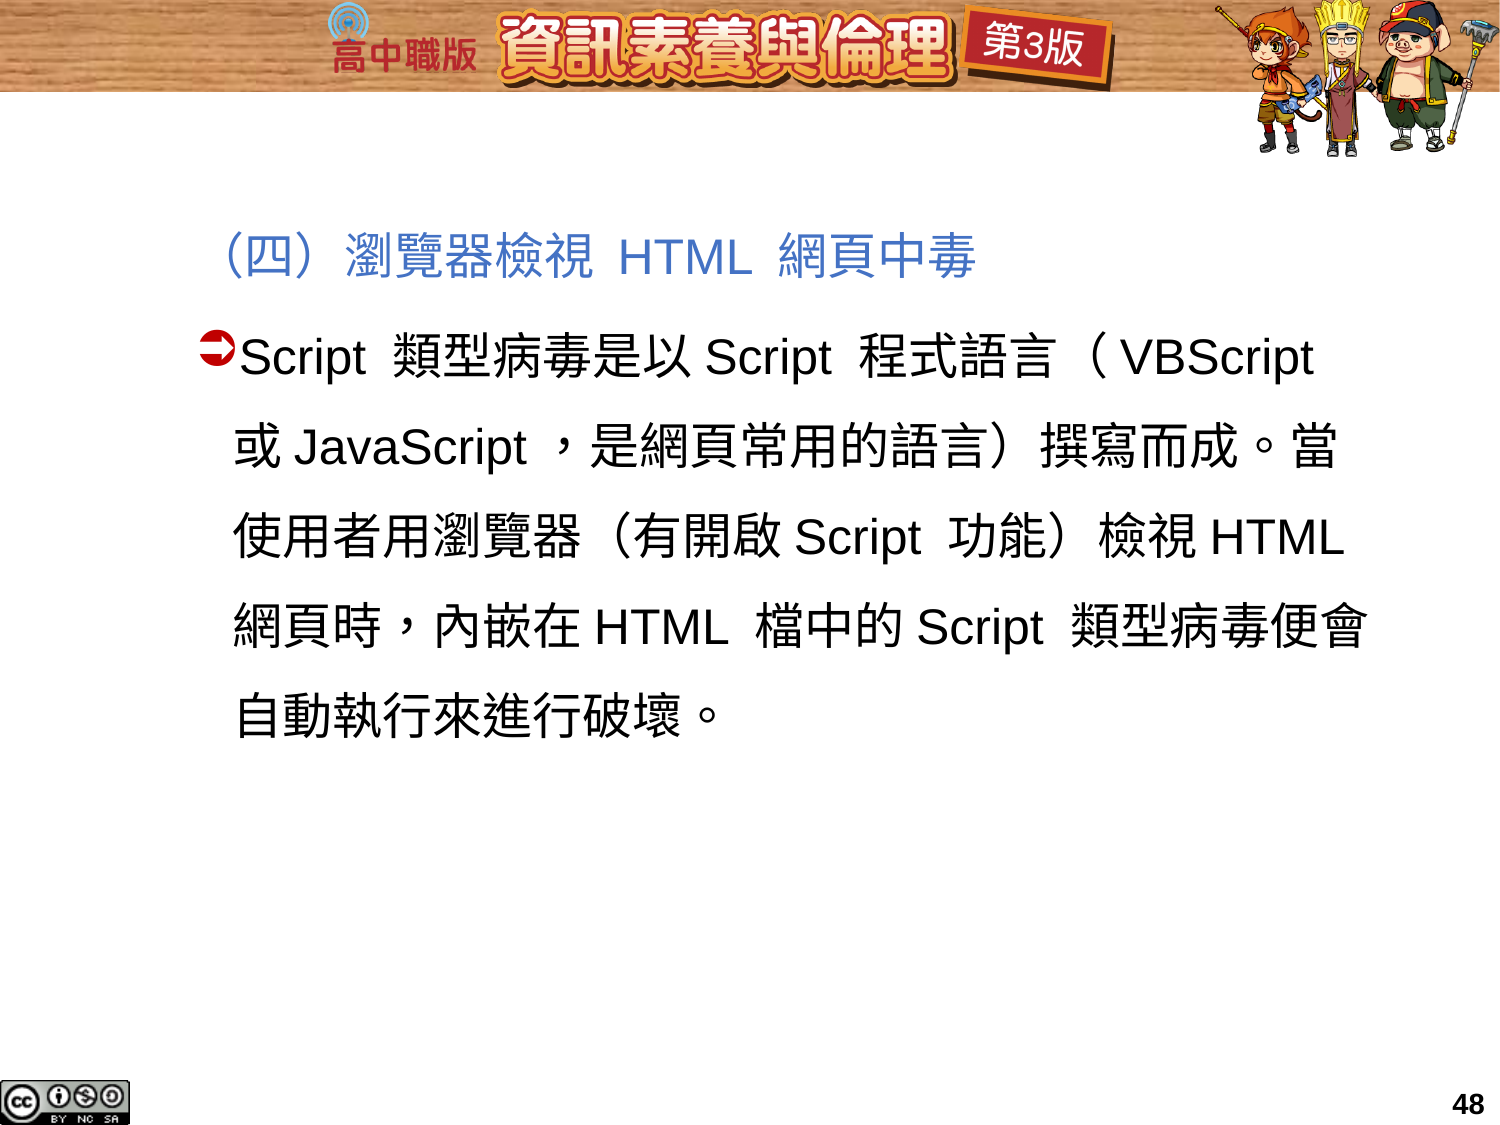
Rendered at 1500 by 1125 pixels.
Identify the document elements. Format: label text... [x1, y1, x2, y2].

picture [0, 1080, 130, 1125]
list （四）瀏覽器檢視 HTML 網頁中毒 Script 類型病毒是以Script 程式語言（VBScript 或JavaScript，是網頁常用的語言）撰寫而成。當使用者用瀏覽器（有開啟Script 功能）檢視HTML 網頁時，內嵌在HTML 檔中的Script 類型病毒便會自動執行來進行破壞。 [104, 186, 1399, 1108]
picture [0, 0, 1500, 157]
slide_number 48 [1162, 1080, 1500, 1125]
